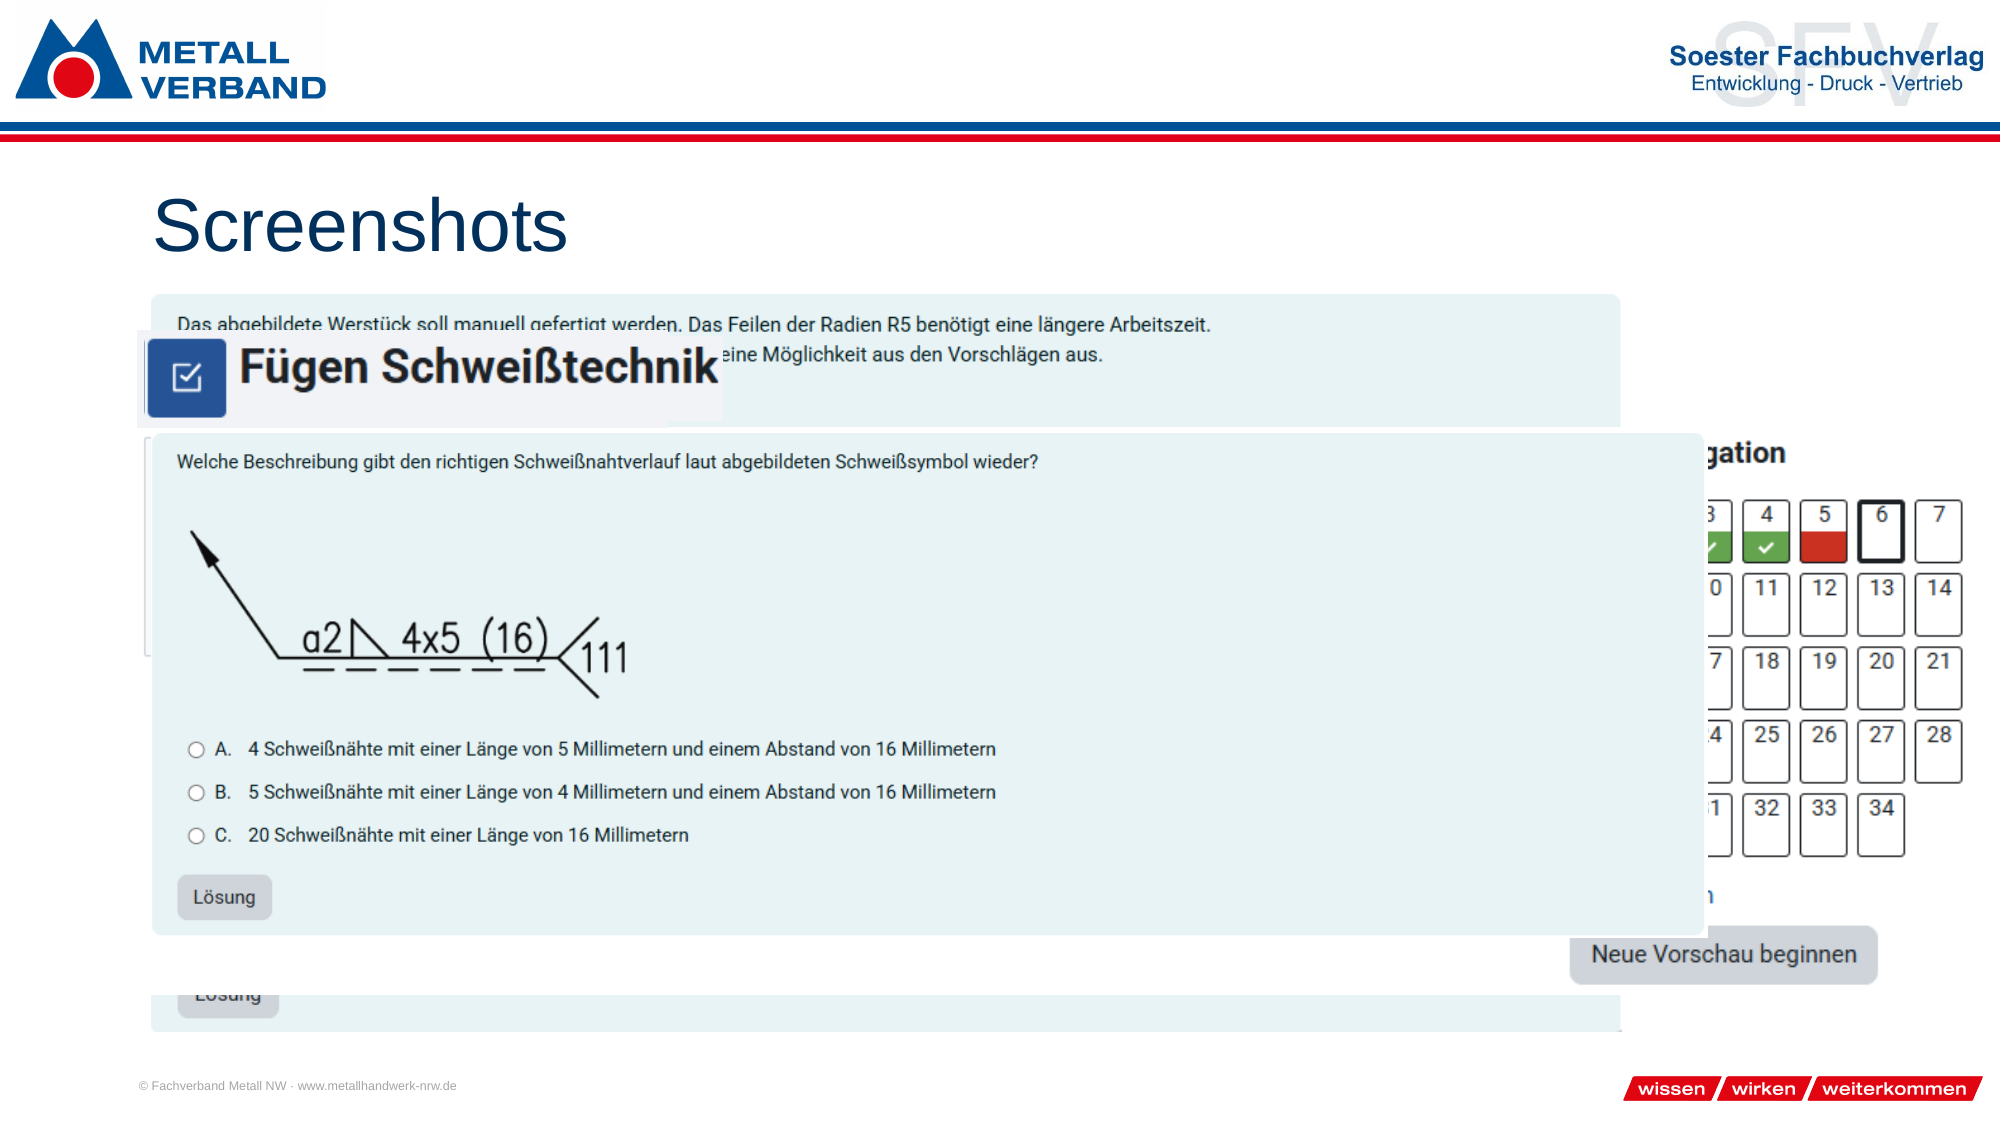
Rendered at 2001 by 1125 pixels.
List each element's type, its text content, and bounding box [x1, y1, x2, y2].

picture [137, 294, 1974, 1032]
picture [1623, 1076, 1983, 1101]
picture [15, 1, 326, 112]
picture [1653, 21, 2000, 107]
title Screenshots [137, 176, 1863, 278]
